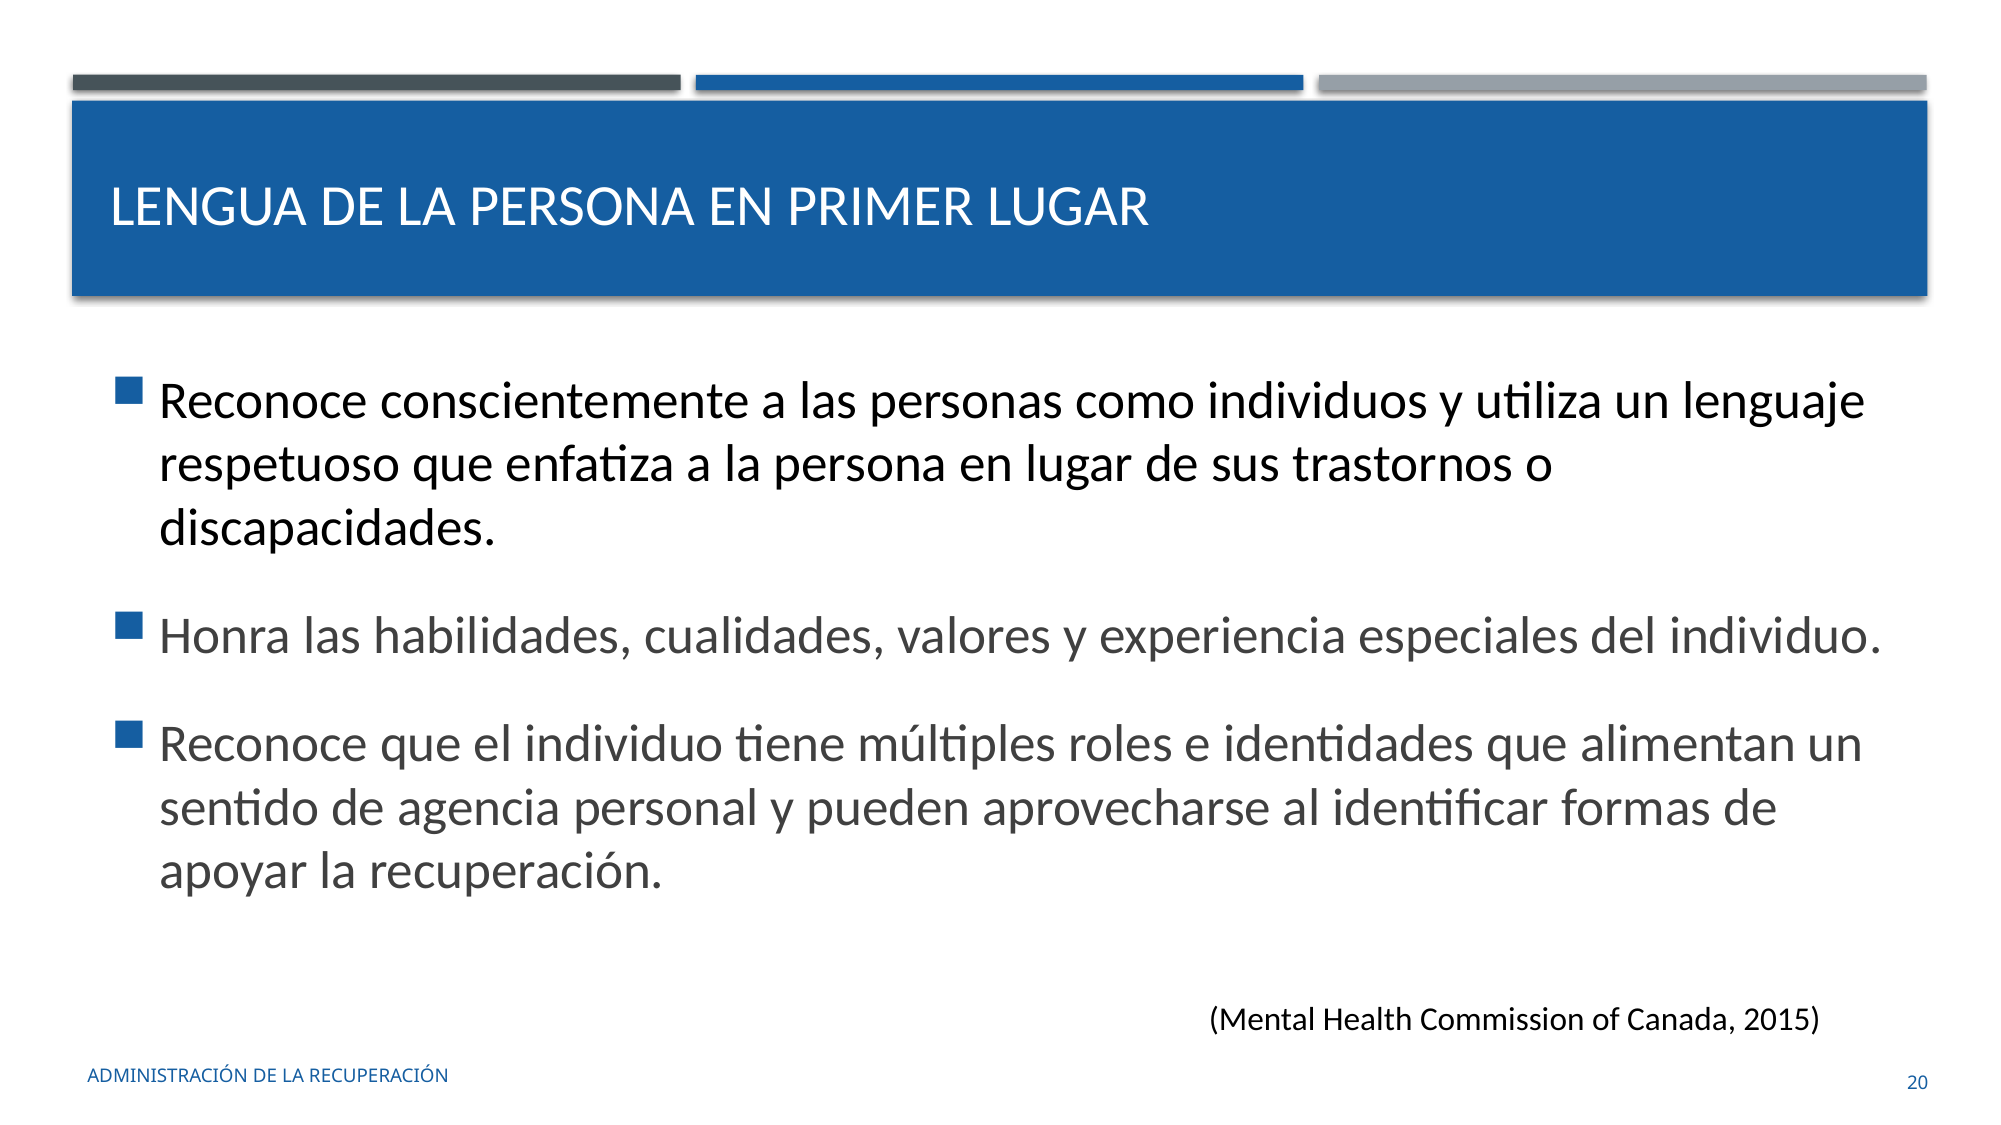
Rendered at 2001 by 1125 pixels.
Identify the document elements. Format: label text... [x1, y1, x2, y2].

slide_number 20 [1770, 1053, 1944, 1114]
list Reconoce conscientemente a las personas como individuos y utiliza un lenguaje respetuoso que enfatiza a la persona en lugar de sus trastornos o discapacidades. Honra las habilidades, cualidades, valores y experiencia especiales del individuo. Reconoce que el individuo tiene múltiples roles e identidades que alimentan un sentido de agencia personal y pueden aprovecharse al identificar formas de apoyar la recuperación. [95, 357, 1905, 968]
footer administración de la recuperación [72, 1045, 1191, 1106]
title Lengua de la persona en primer lugar [95, 148, 1905, 315]
text_box (Mental Health Commission of Canada, 2015) [1115, 990, 1837, 1045]
